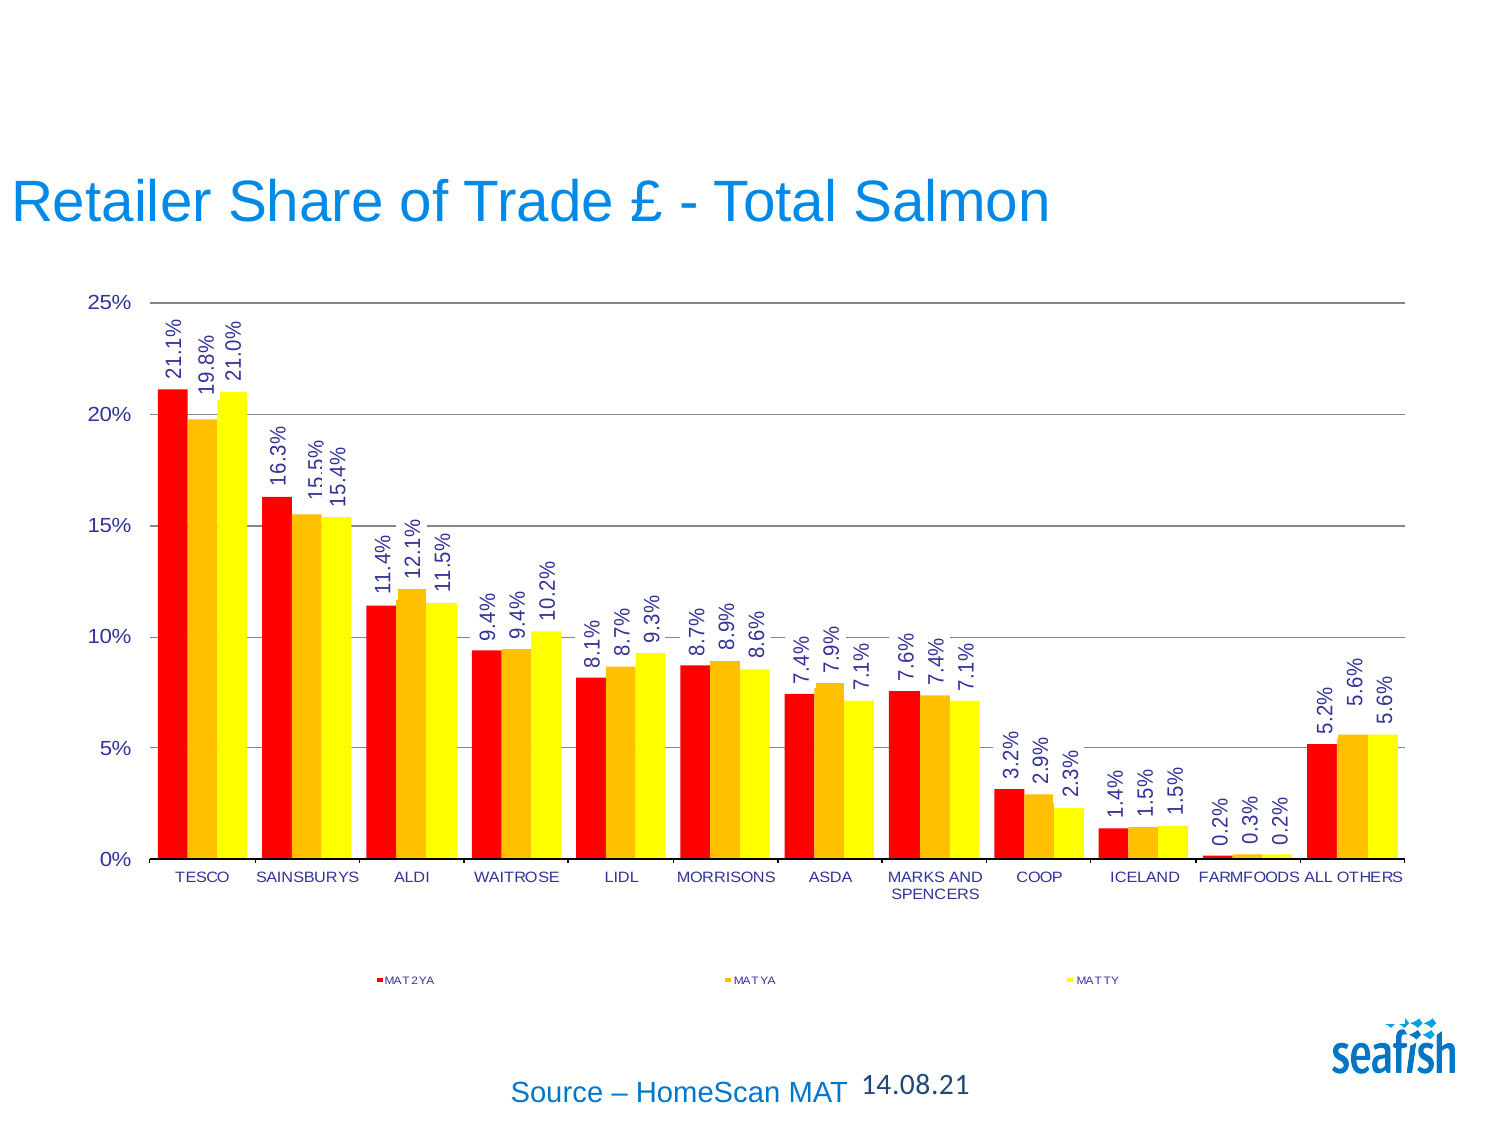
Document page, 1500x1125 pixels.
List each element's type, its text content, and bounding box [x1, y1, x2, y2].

text_box Source – HomeScan MAT [13, 1065, 871, 1116]
picture [734, 1068, 1096, 1111]
title Retailer Share of Trade £ - Total Salmon [0, 154, 1414, 242]
picture [74, 196, 1455, 1074]
